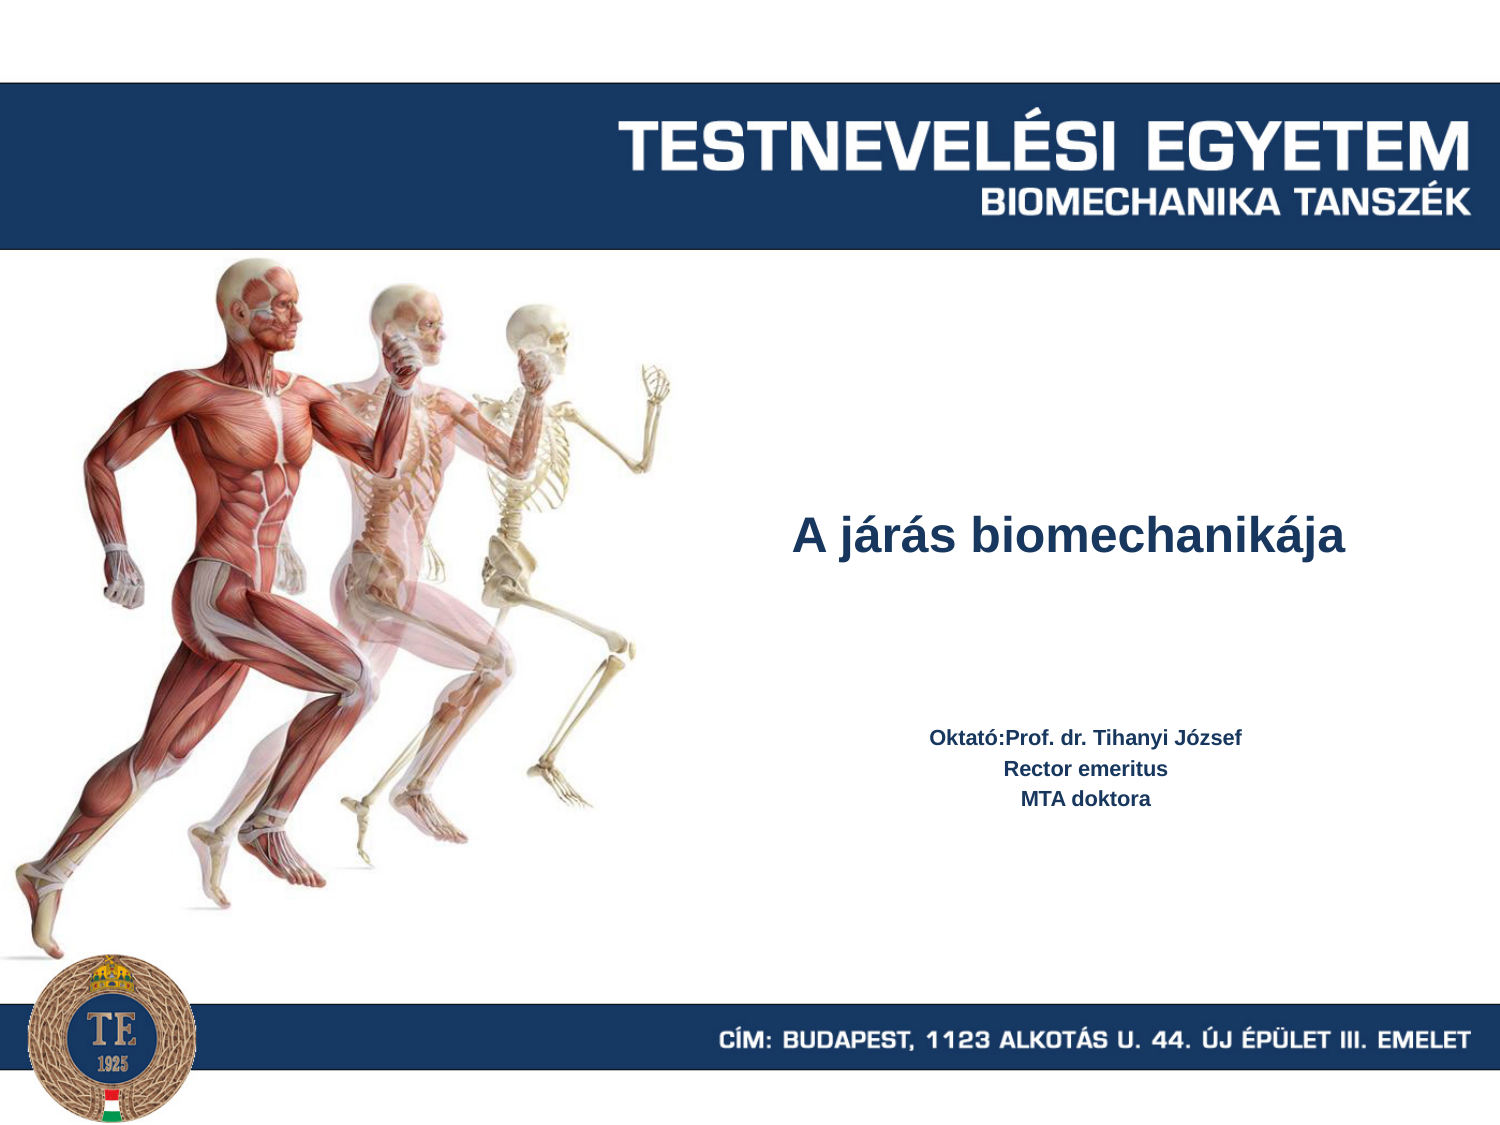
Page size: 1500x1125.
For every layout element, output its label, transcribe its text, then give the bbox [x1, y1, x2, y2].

subtitle Oktató:Prof. dr. Tihanyi József Rector emeritus MTA doktora [738, 716, 1434, 799]
picture [0, 0, 1500, 1125]
title A járás biomechanikája [679, 503, 1458, 563]
